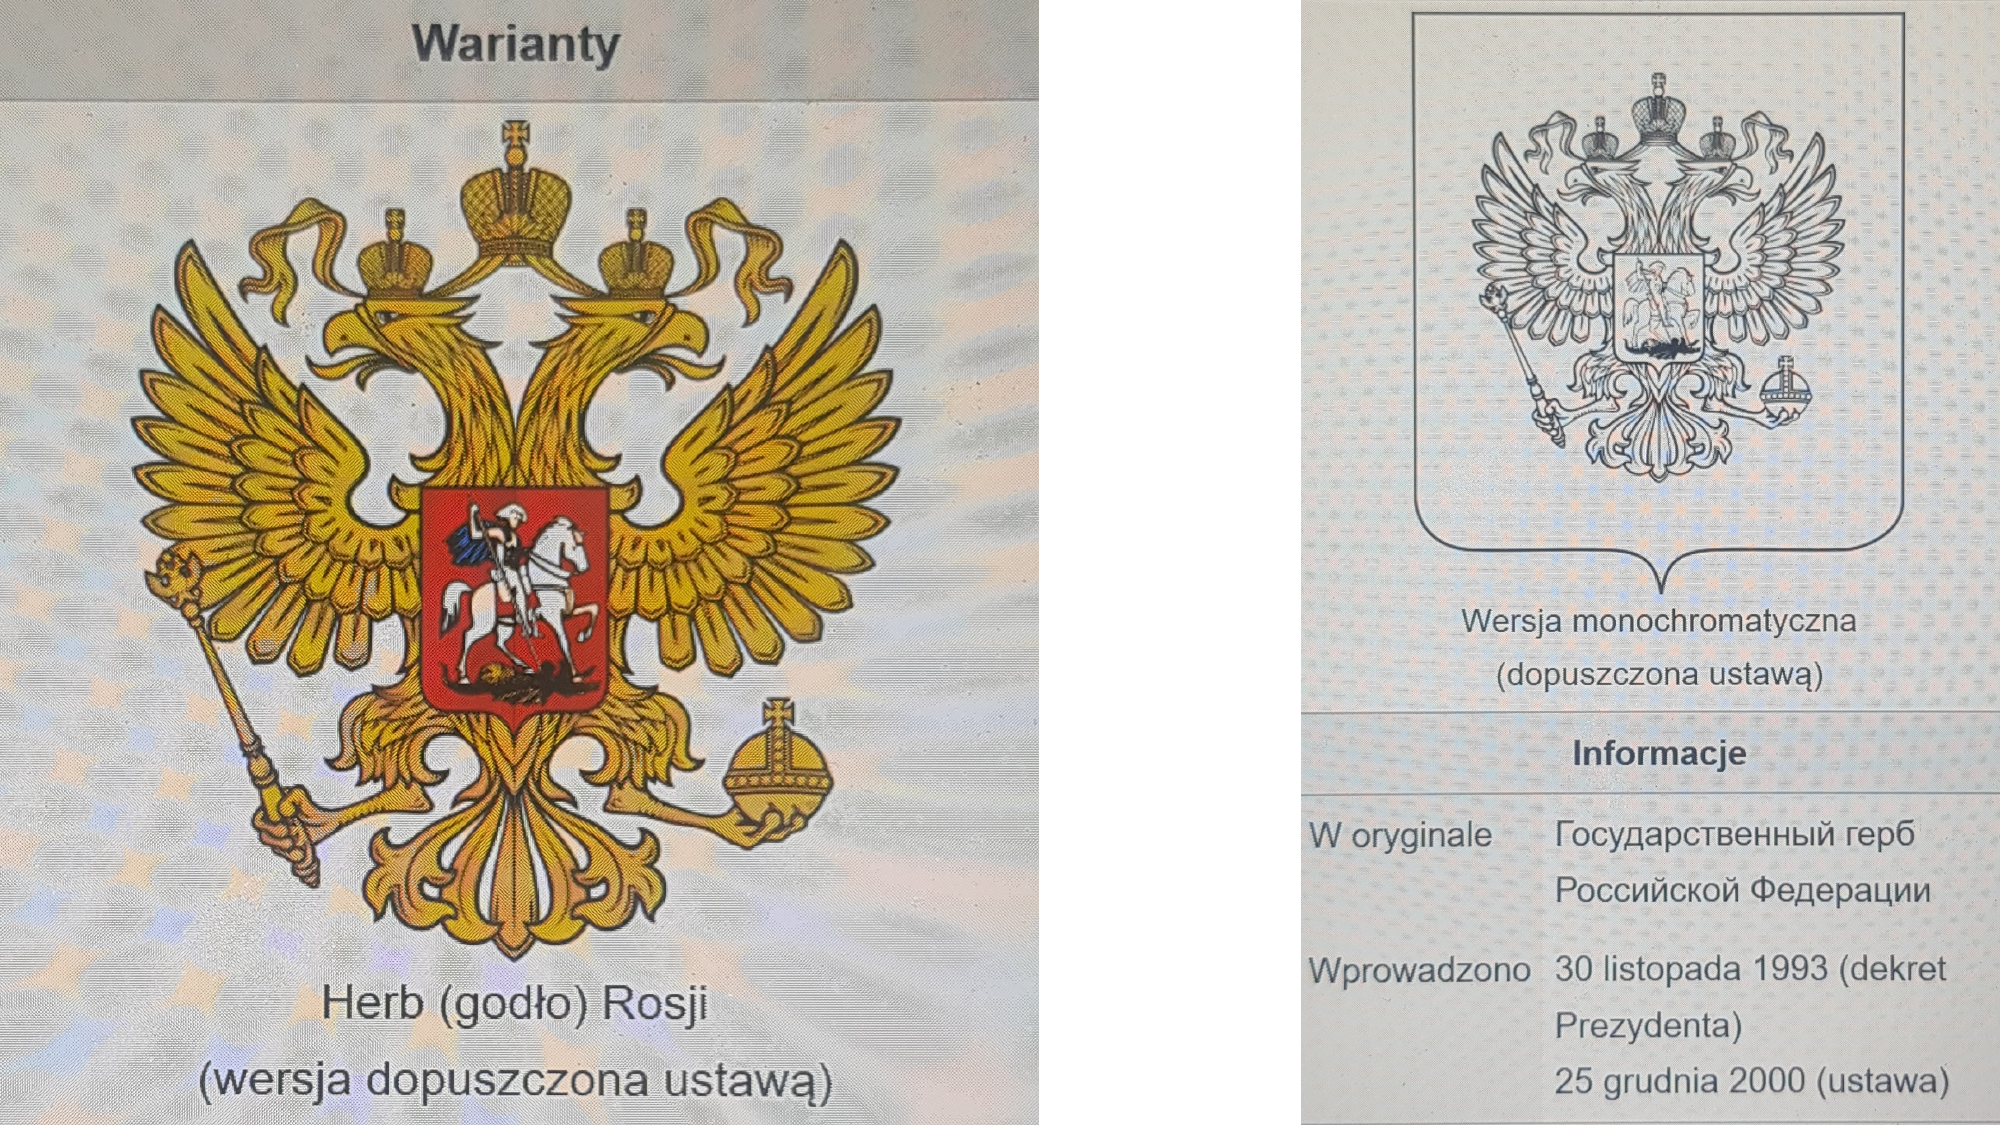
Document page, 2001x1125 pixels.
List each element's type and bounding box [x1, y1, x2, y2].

picture [1301, 0, 2000, 1125]
picture [0, 0, 1039, 1125]
